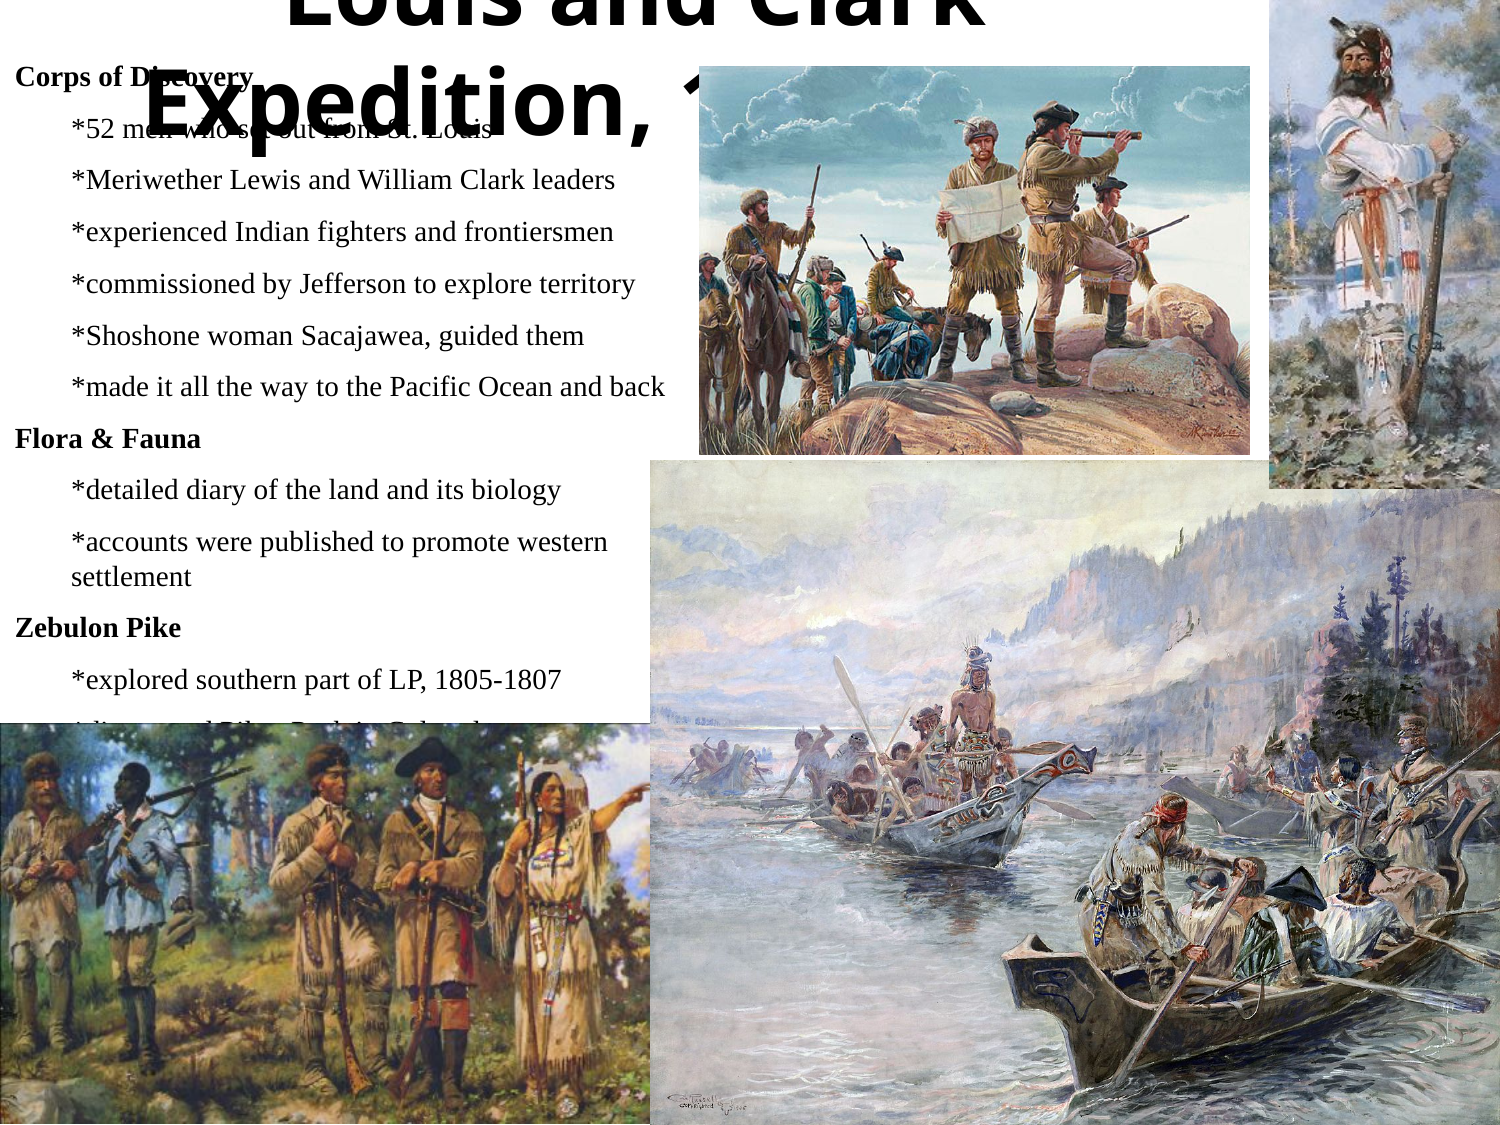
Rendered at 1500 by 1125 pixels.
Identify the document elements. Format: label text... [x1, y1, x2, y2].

list Corps of Discovery *52 men who set out from St. Louis *Meriwether Lewis and William Clark leaders *experienced Indian fighters and frontiersmen *commissioned by Jefferson to explore territory *Shoshone woman Sacajawea, guided them *made it all the way to the Pacific Ocean and back Flora & Fauna *detailed diary of the land and its biology *accounts were published to promote western settlement Zebulon Pike *explored southern part of LP, 1805-1807 *discovered Pikes Peak in Colorado [0, 50, 750, 723]
picture [699, 66, 1250, 455]
title Louis and Clark Expedition, 1804-1806 [0, 0, 1269, 88]
picture [0, 0, 1500, 1125]
